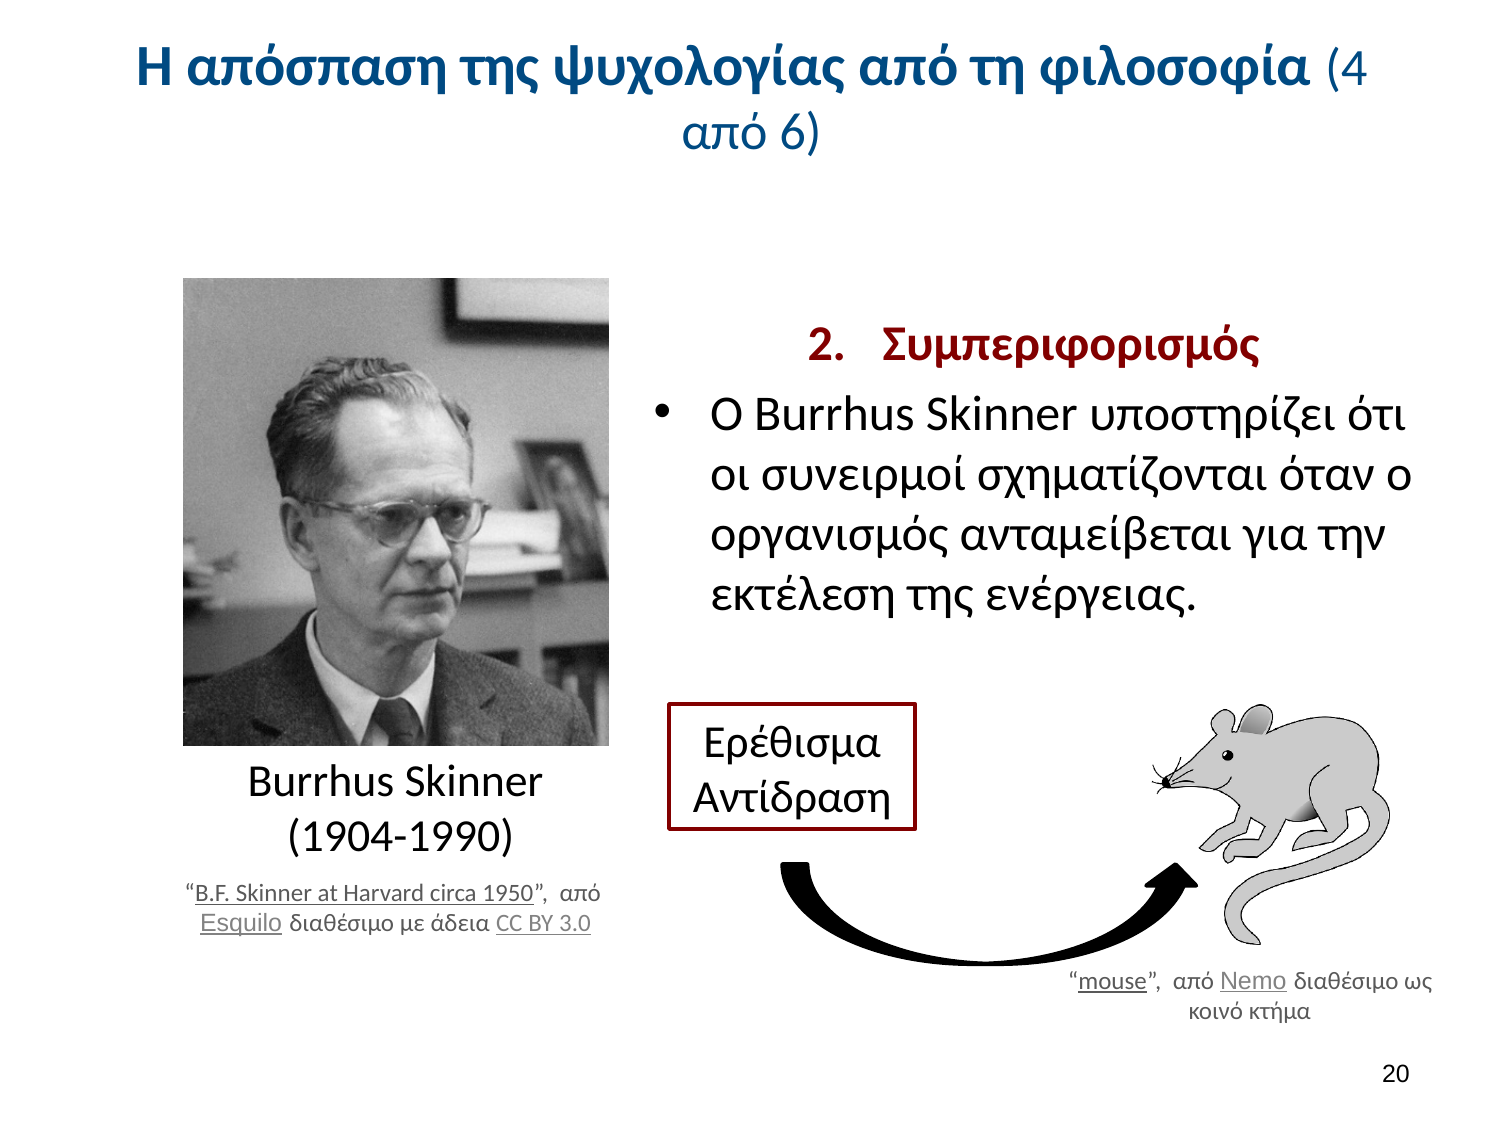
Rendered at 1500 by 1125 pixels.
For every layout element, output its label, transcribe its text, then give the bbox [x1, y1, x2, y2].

text_box “B.F. Skinner at Harvard circa 1950”, από Esquilo διαθέσιμο με άδεια CC BY 3.0 [152, 869, 639, 945]
text_box [780, 862, 1146, 967]
picture [1151, 703, 1390, 945]
text_box Burrhus Skinner (1904-1990) [109, 743, 682, 868]
list Συμπεριφορισμός Ο Burrhus Skinner υποστηρίζει ότι οι συνειρμοί σχηματίζονται όταν ο οργανισμός ανταμείβεται για την εκτέλεση της ενέργειας. [638, 302, 1429, 705]
text_box “mouse”, από Nemo διαθέσιμο ως κοινό κτήμα [1034, 957, 1466, 1033]
picture [182, 278, 609, 746]
title Η απόσπαση της ψυχολογίας από τη φιλοσοφία (4 από 6) [76, 19, 1427, 169]
slide_number 19 [1074, 1042, 1425, 1103]
text_box Ερέθισμα Αντίδραση [669, 704, 916, 829]
